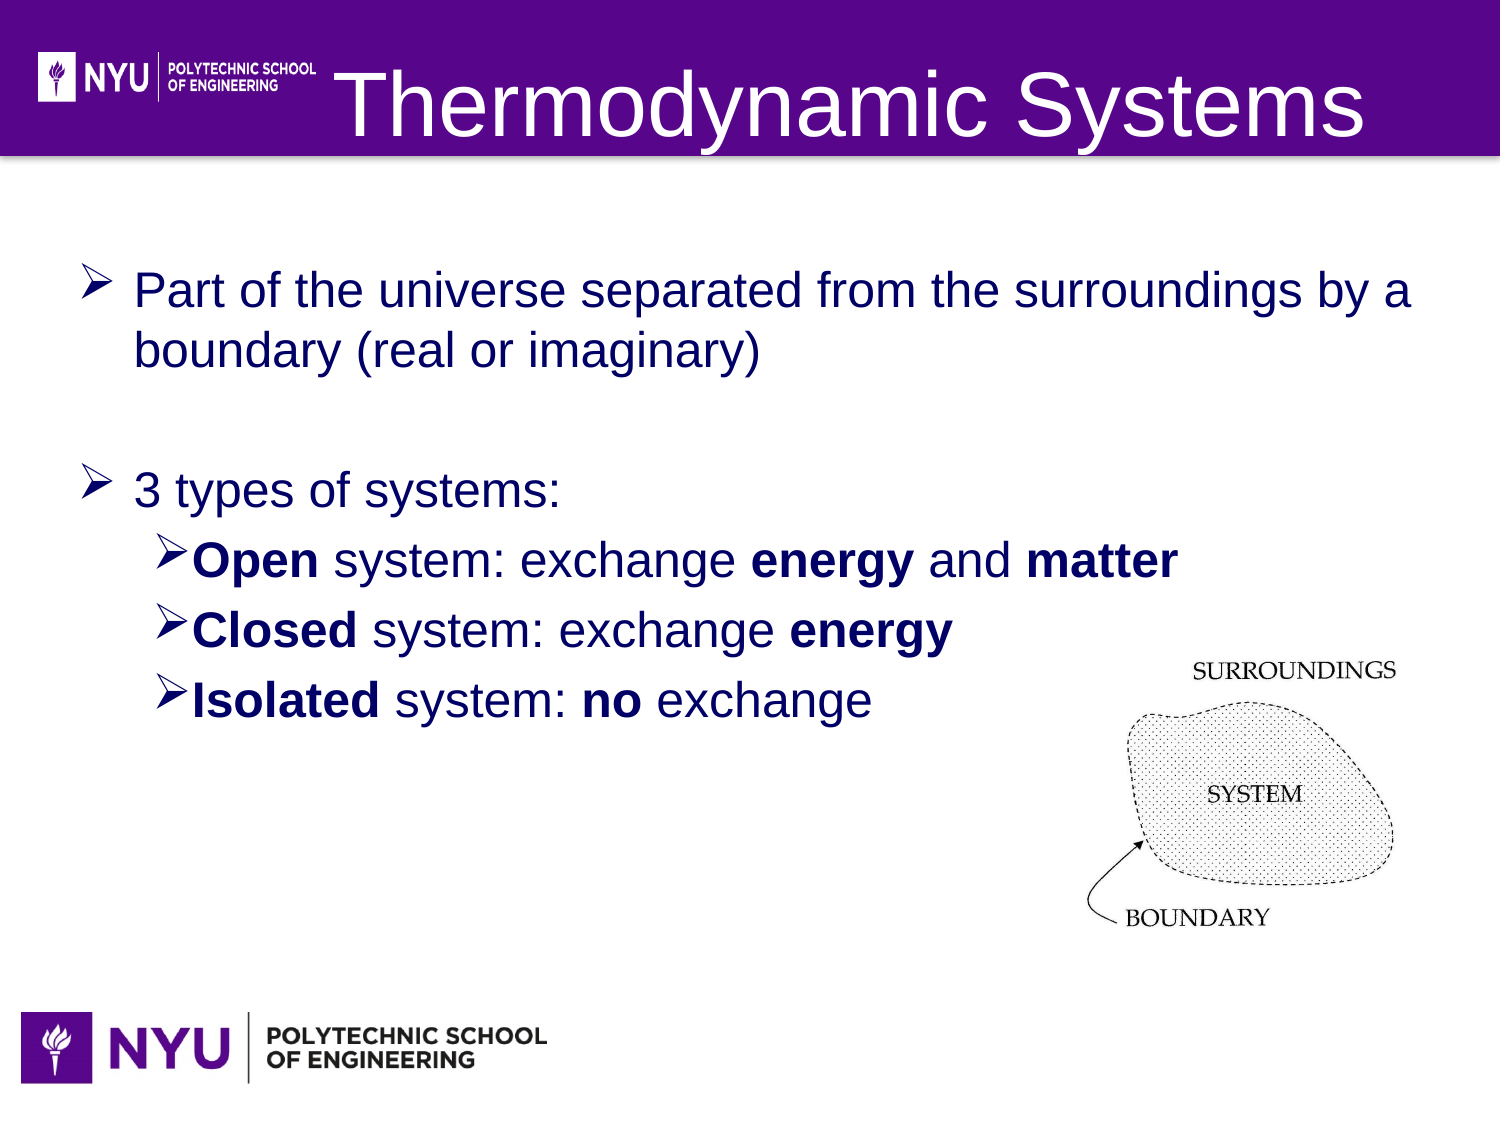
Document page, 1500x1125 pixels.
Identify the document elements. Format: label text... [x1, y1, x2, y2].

picture [1074, 643, 1416, 944]
title Thermodynamic Systems [174, 37, 1500, 225]
list Part of the universe separated from the surroundings by a boundary (real or imaginary) 3 types of systems: Open system: exchange energy and matter Closed system: exchange energy Isolated system: no exchange [62, 249, 1438, 993]
picture [21, 1012, 547, 1084]
picture [38, 52, 174, 102]
